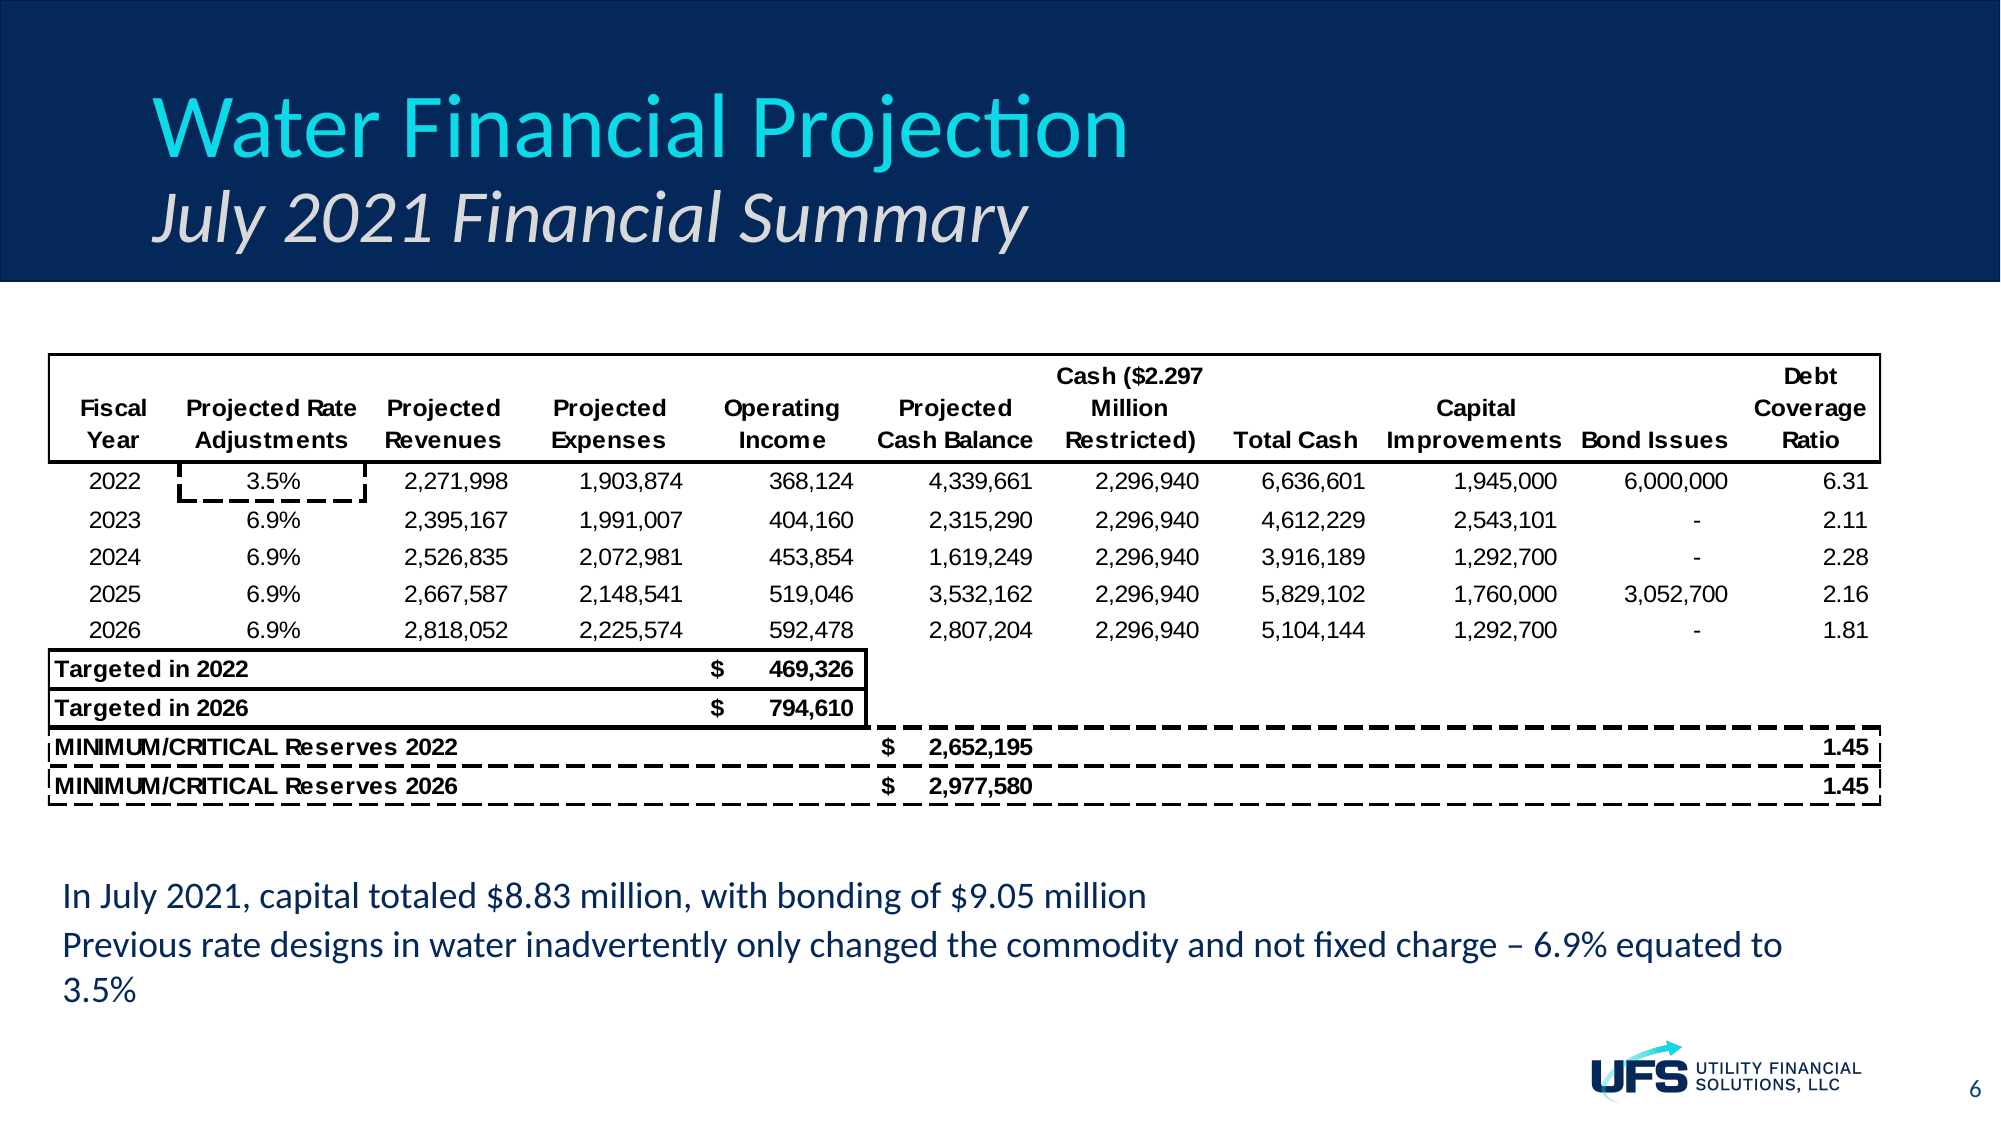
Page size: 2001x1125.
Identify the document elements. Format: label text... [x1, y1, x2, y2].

title Water Financial Projection July 2021 Financial Summary [137, 59, 1863, 278]
picture [1590, 1039, 1863, 1105]
text_box In July 2021, capital totaled $8.83 million, with bonding of $9.05 million [47, 863, 1210, 912]
picture [47, 353, 1884, 808]
text_box Previous rate designs in water inadvertently only changed the commodity and not fixed charge – 6.9% equated to 3.5% [47, 912, 1815, 1018]
text_box 6 [1856, 1042, 1982, 1103]
